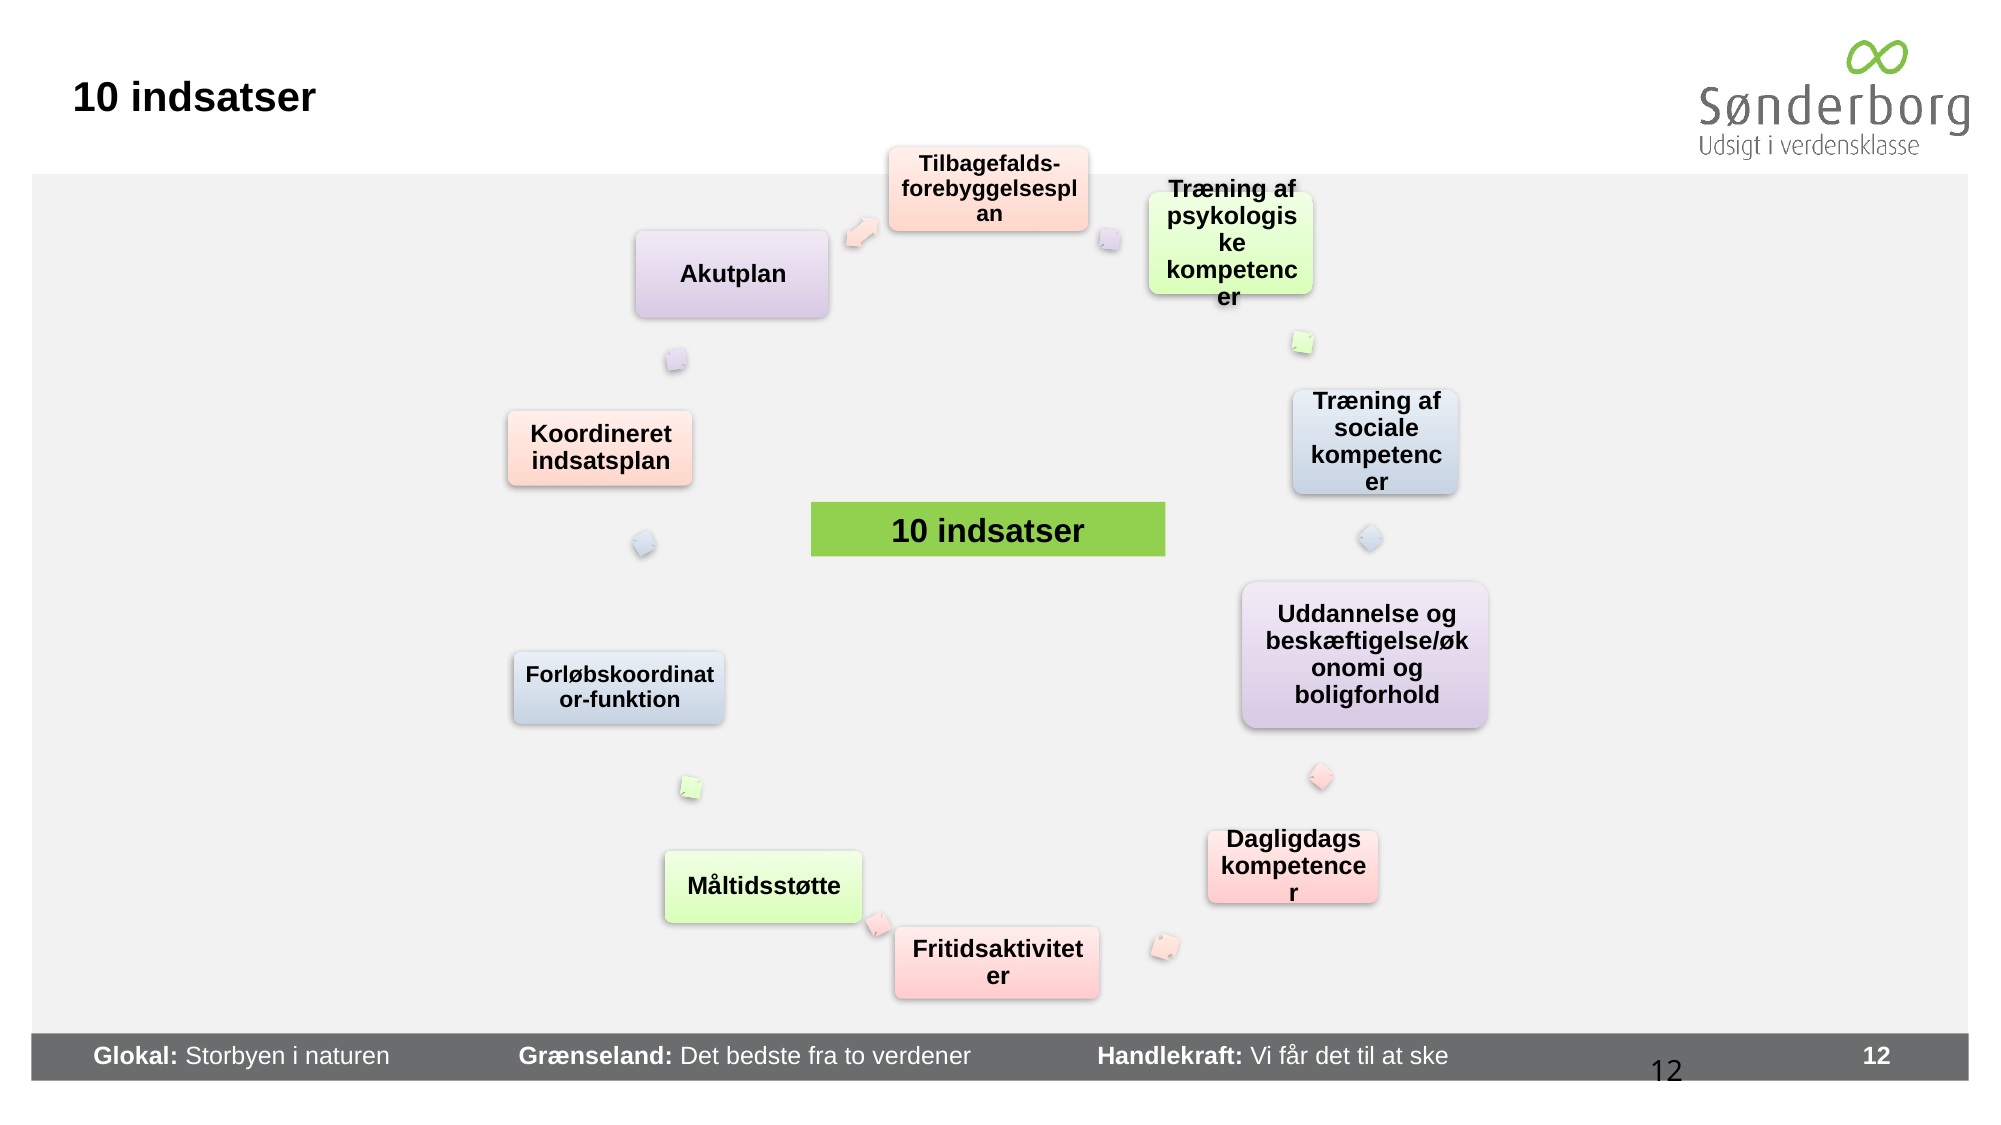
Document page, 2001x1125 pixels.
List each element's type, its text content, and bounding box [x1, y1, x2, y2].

picture [1700, 40, 1969, 160]
slide_number 11 [1433, 1044, 1900, 1091]
title 10 indsatser [72, 59, 1904, 131]
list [90, 130, 1922, 1000]
